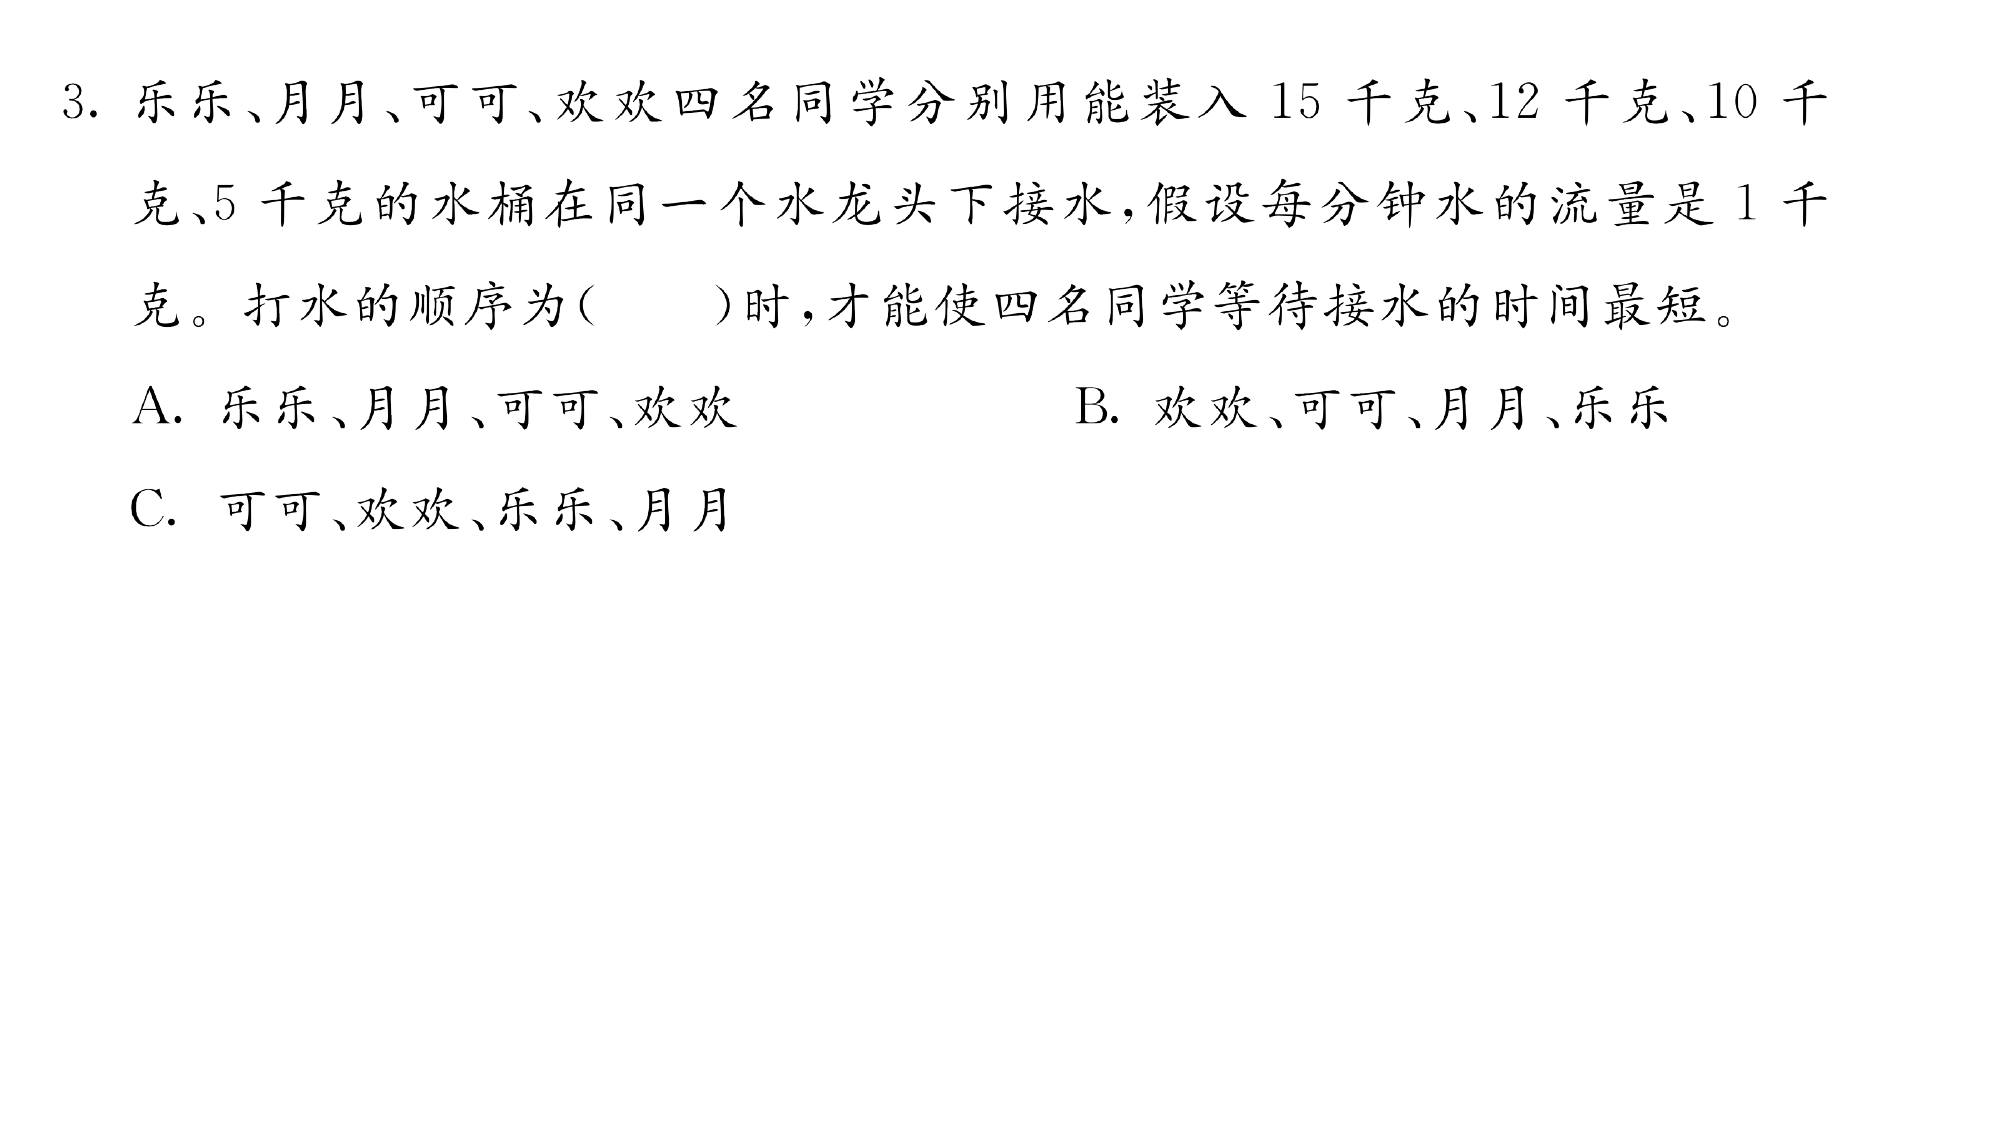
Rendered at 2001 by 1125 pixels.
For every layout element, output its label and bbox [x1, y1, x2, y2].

picture [58, 58, 1949, 558]
